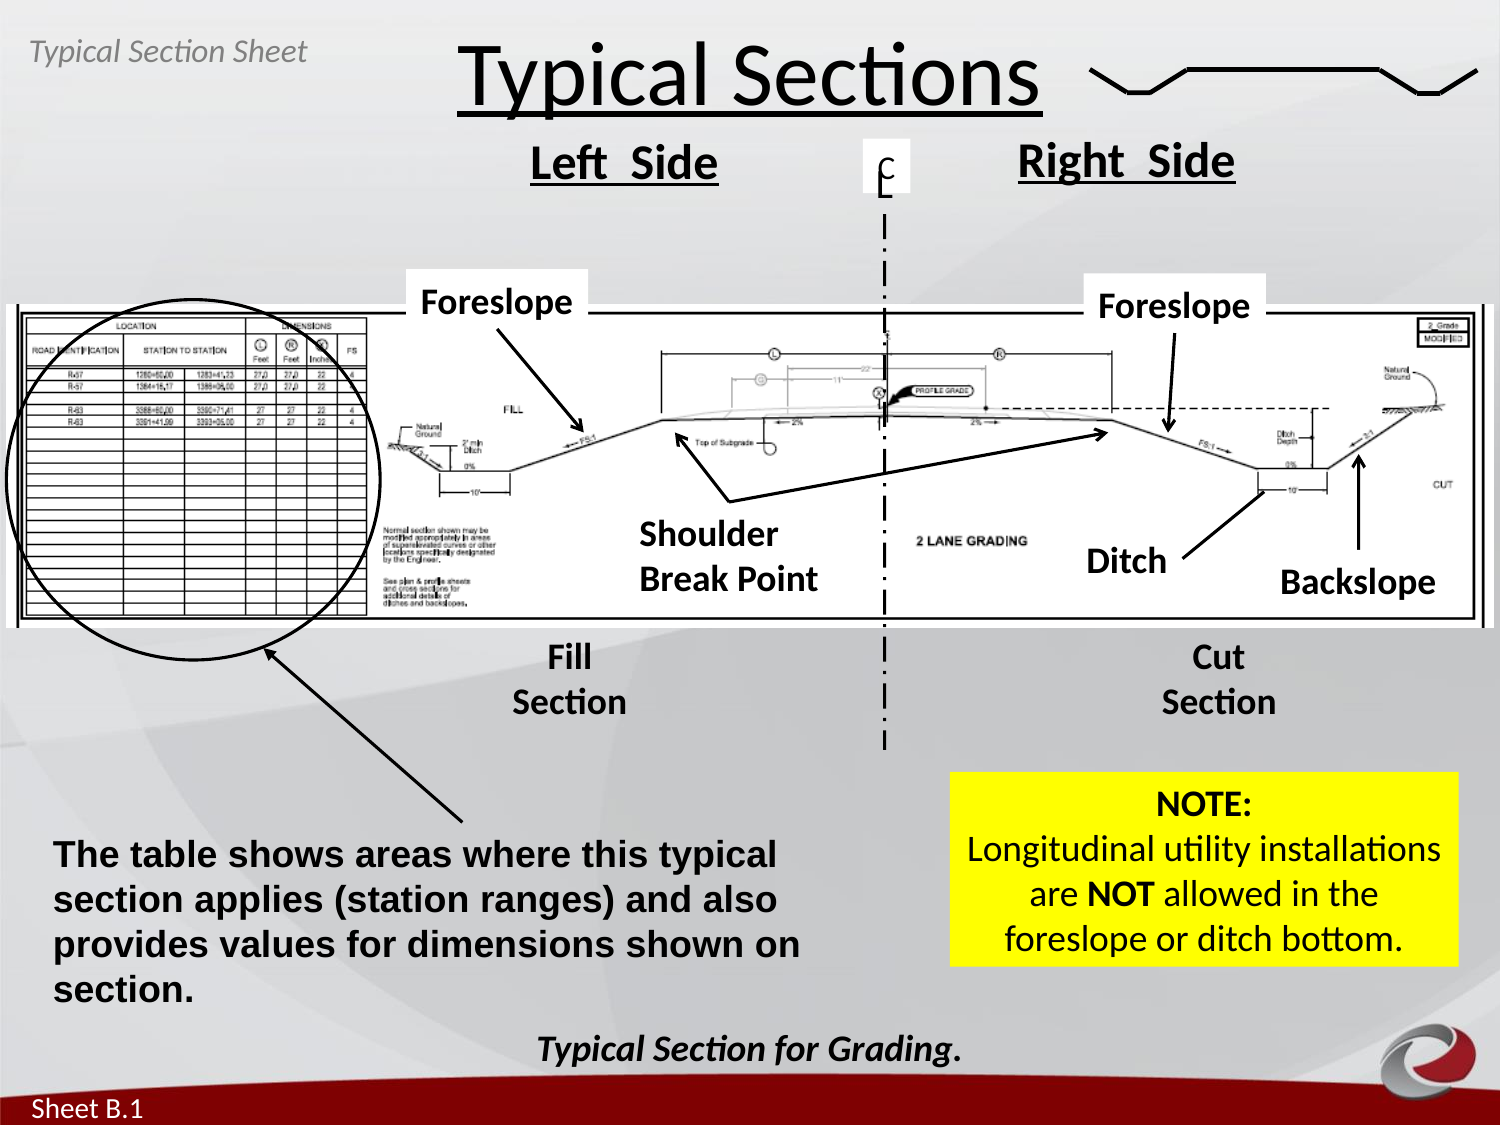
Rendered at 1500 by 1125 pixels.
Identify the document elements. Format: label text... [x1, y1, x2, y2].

text_box Typical Section Sheet [24, 28, 313, 69]
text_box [623, 432, 836, 609]
title Typical Sections [75, 0, 1425, 138]
text_box NOTE: Longitudinal utility installations are NOT allowed in the foreslope or ditch bottom. [949, 771, 1459, 967]
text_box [1089, 68, 1478, 94]
text_box Typical Section for Grading. [145, 1016, 1355, 1076]
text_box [849, 138, 924, 216]
text_box Right Side [1002, 120, 1251, 196]
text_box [1264, 453, 1453, 611]
text_box Cut Section [1146, 636, 1292, 730]
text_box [6, 299, 924, 1020]
text_box Sheet B.1 [0, 1089, 175, 1125]
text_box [728, 432, 1109, 503]
picture [0, 0, 1500, 1125]
text_box Left Side [515, 121, 734, 197]
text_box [405, 269, 589, 433]
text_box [1082, 273, 1267, 433]
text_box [1070, 491, 1265, 590]
